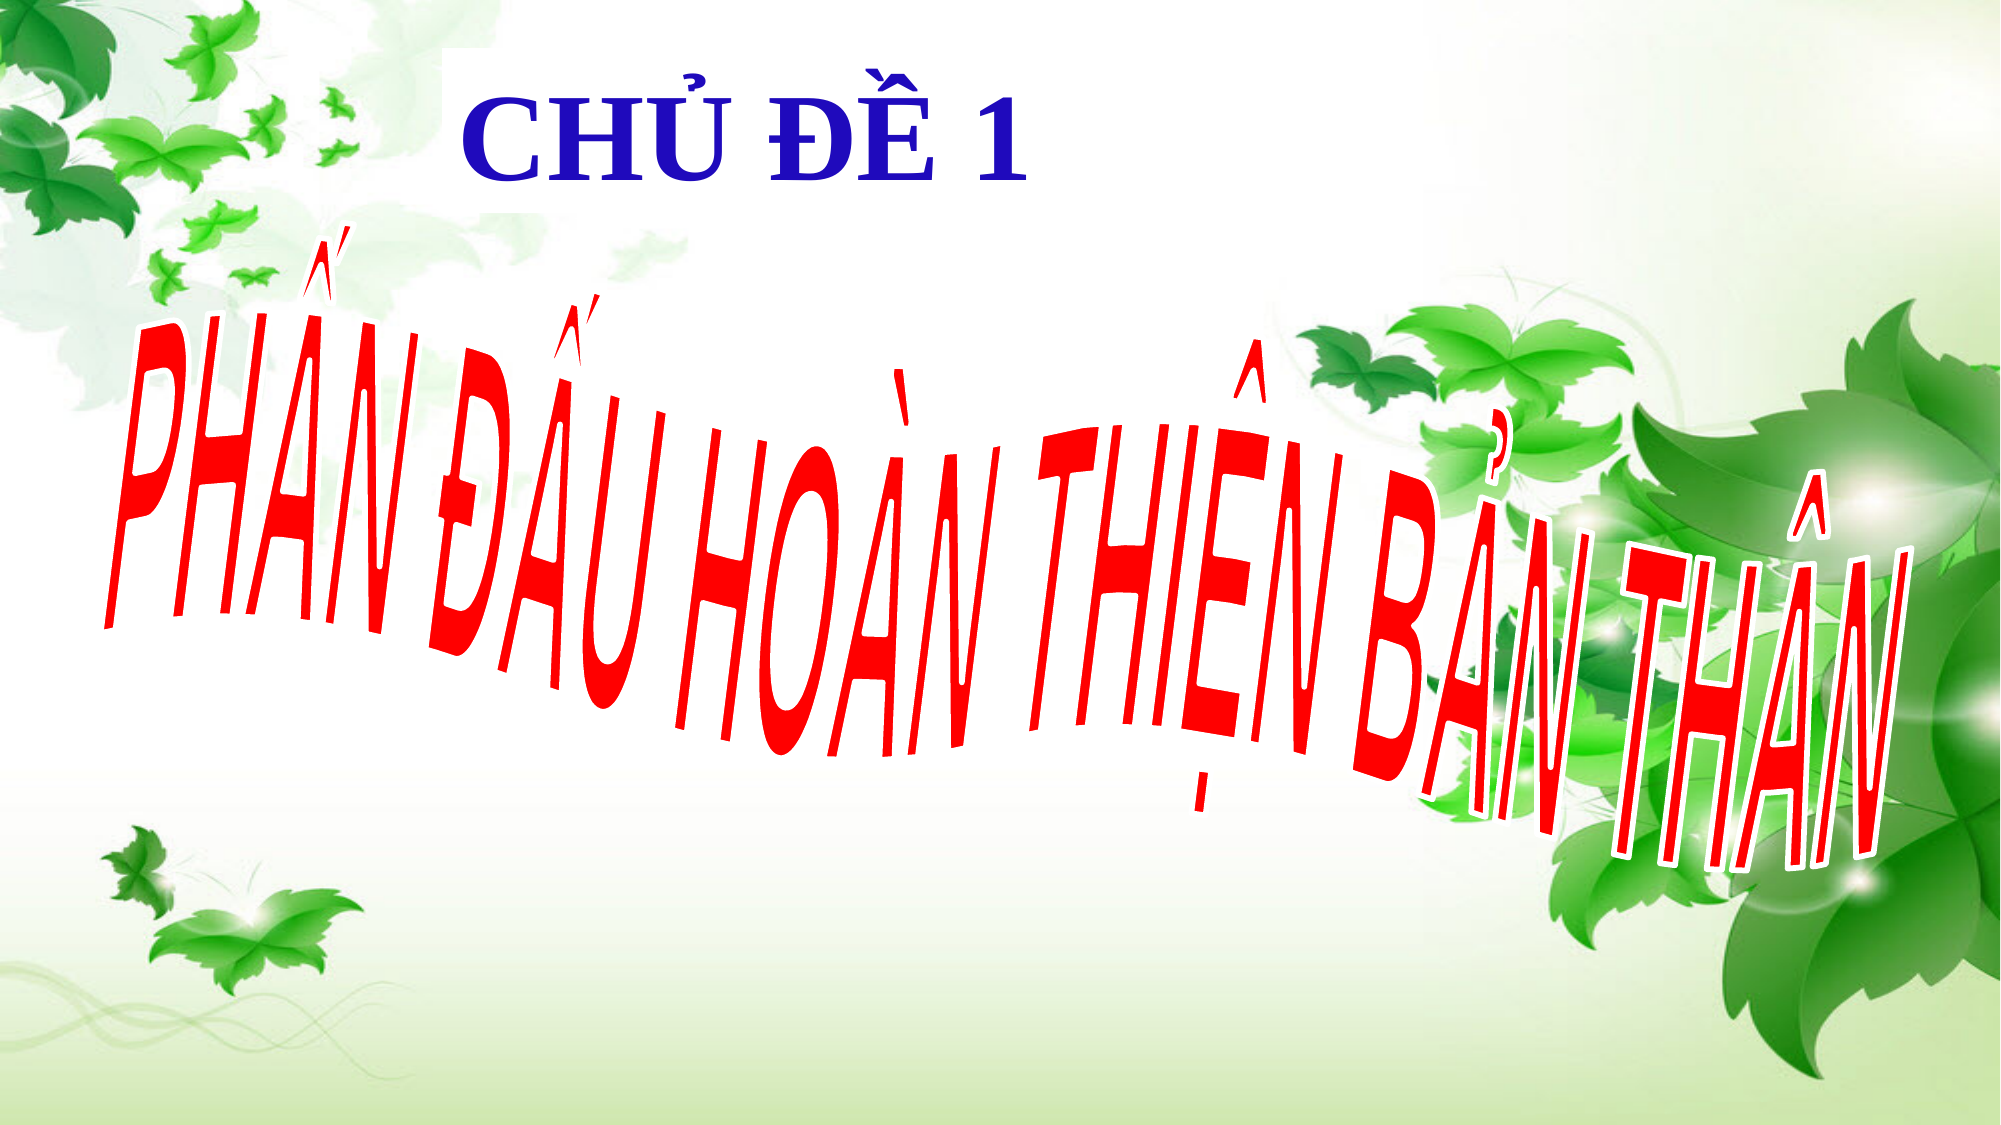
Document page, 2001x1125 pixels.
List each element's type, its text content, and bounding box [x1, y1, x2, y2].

picture [0, 0, 2001, 1125]
text_box CHỦ ĐỀ 1 [442, 48, 1049, 214]
